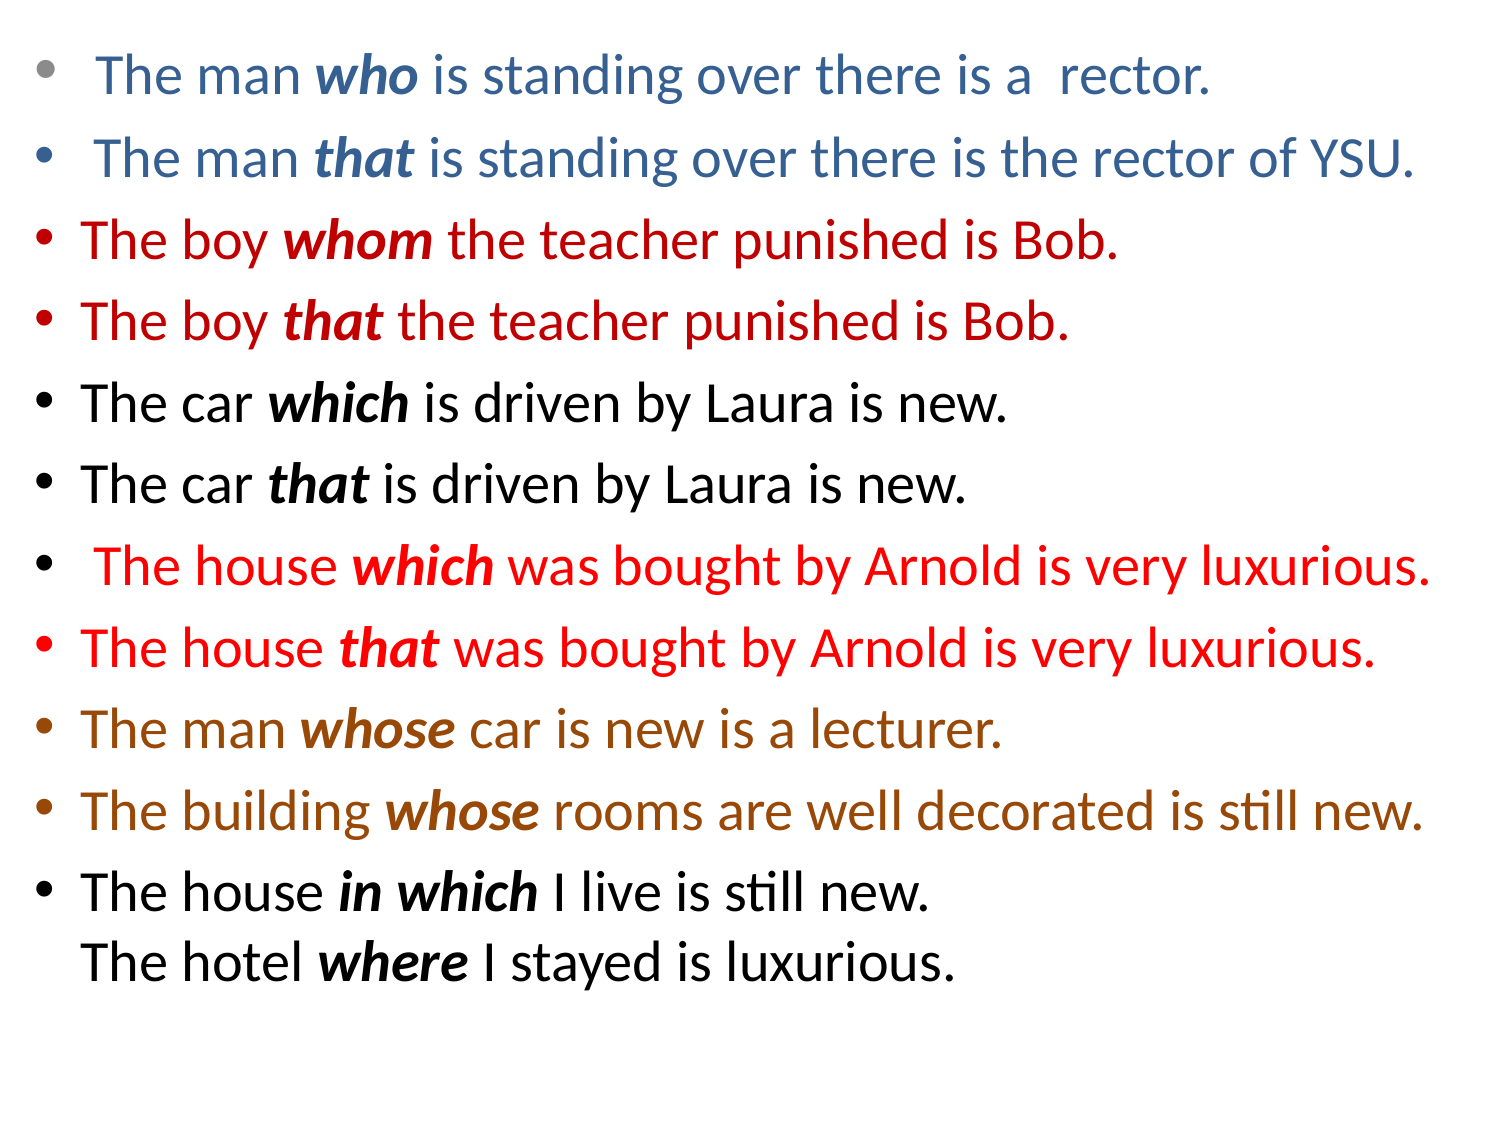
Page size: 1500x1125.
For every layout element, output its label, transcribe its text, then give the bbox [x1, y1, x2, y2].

subtitle The man who is standing over there is a rector. The man that is standing over there is the rector of YSU. The boy whom the teacher punished is Bob. The boy that the teacher punished is Bob. The car which is driven by Laura is new. The car that is driven by Laura is new. The house which was bought by Arnold is very luxurious. The house that was bought by Arnold is very luxurious. The man whose car is new is a lecturer. The building whose rooms are well decorated is still new. The house in which I live is still new. The hotel where I stayed is luxurious. [19, 20, 1470, 1075]
